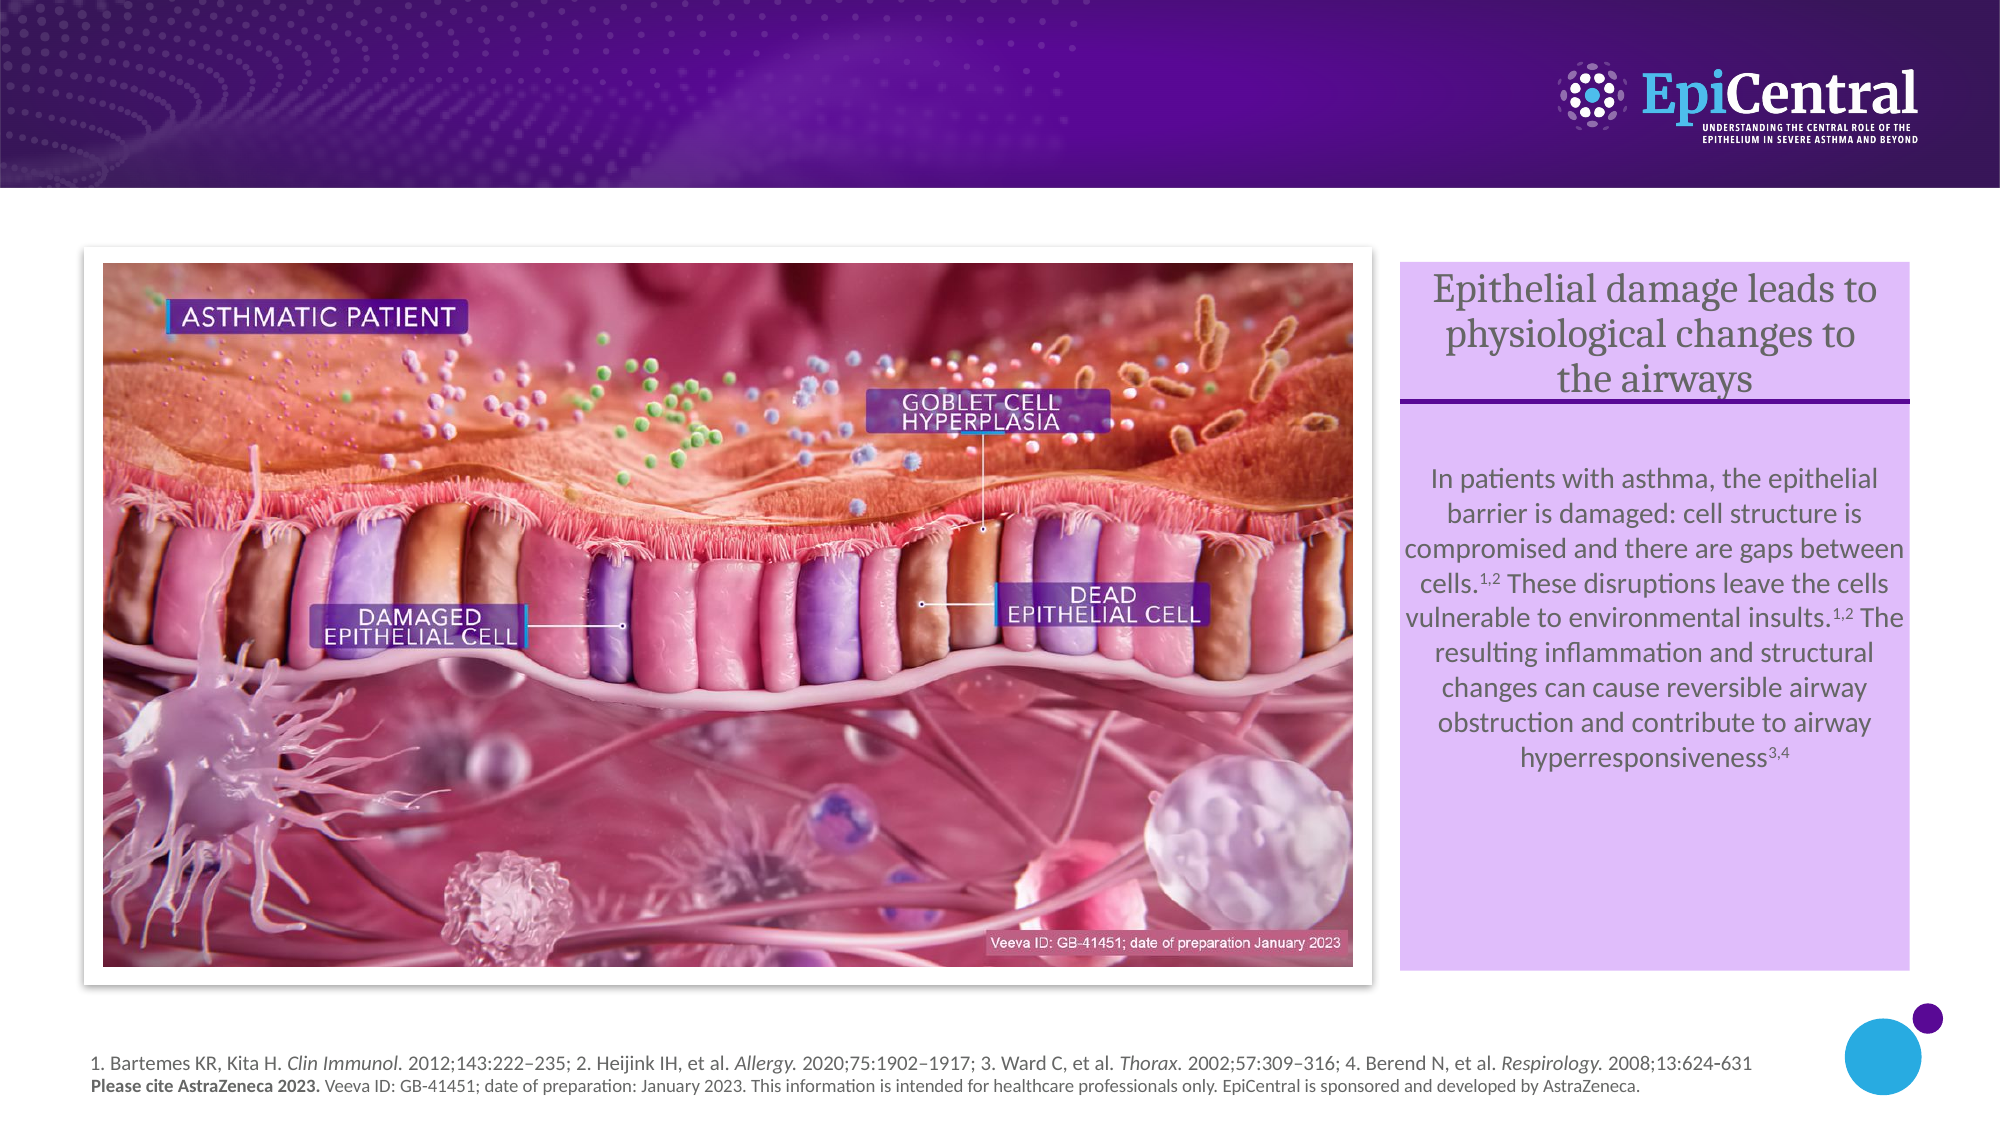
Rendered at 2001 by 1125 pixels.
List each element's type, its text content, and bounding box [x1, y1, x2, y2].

title Epithelial damage leads to physiological changes to the airways [1400, 265, 1910, 399]
picture [0, 0, 2000, 188]
list In patients with asthma, the epithelial barrier is damaged: cell structure is compromised and there are gaps between cells.1,2 These disruptions leave the cells vulnerable to environmental insults.1,2 The resulting inflammation and structural changes can cause reversible airway obstruction and contribute to airway hyperresponsiveness3,4 [1400, 404, 1910, 971]
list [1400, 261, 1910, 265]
text_box 1. Bartemes KR, Kita H. Clin Immunol. 2012;143:222–235; 2. Heijink IH, et al. Allergy. 2020;75:1902–1917; 3. Ward C, et al. Thorax. 2002;57:309–316; 4. Berend N, et al. Respirology. 2008;13:624631 [89, 1001, 1837, 1074]
picture [98, 261, 1358, 971]
